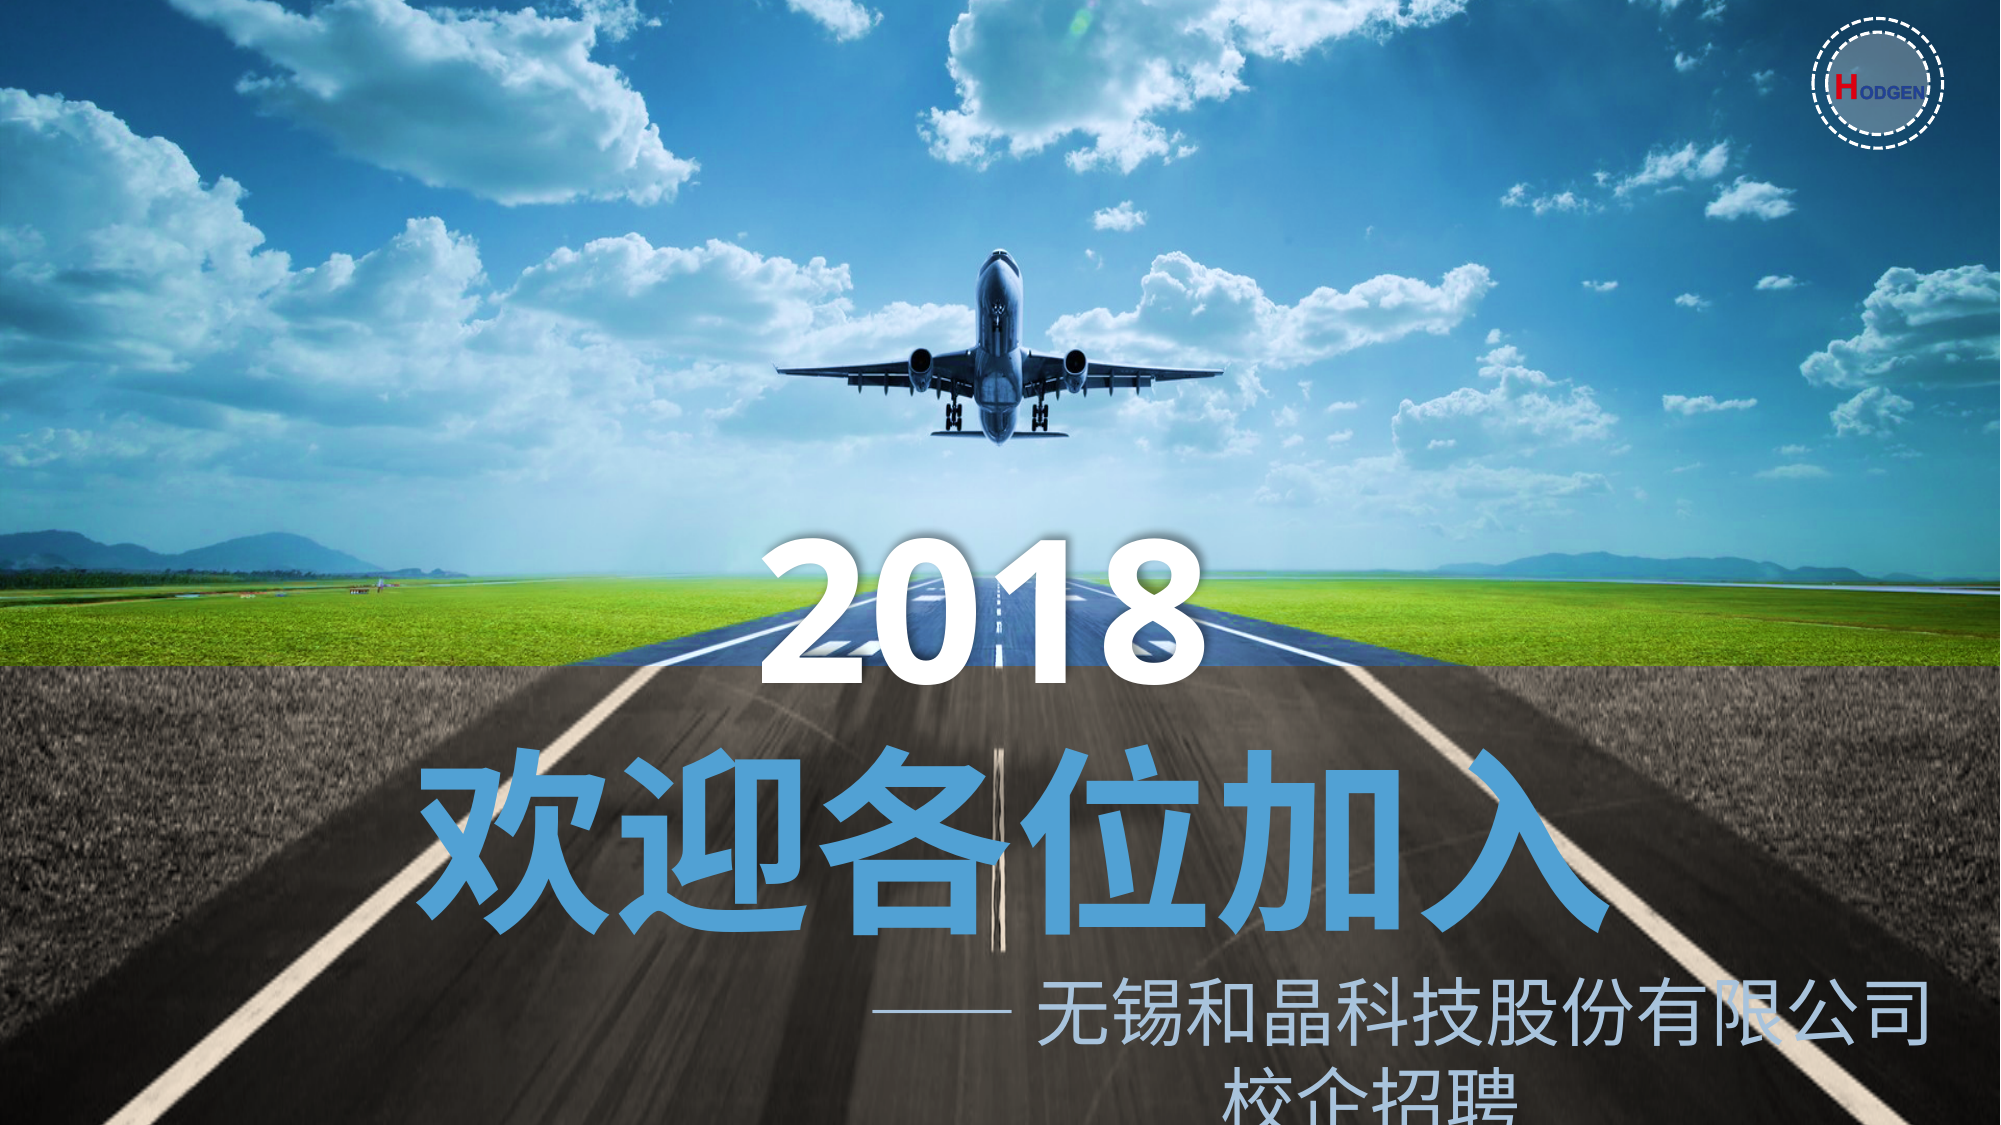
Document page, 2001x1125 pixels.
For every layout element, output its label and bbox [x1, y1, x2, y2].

picture [1826, 57, 1934, 116]
text_box [1812, 18, 1943, 149]
text_box [0, 0, 2000, 1125]
